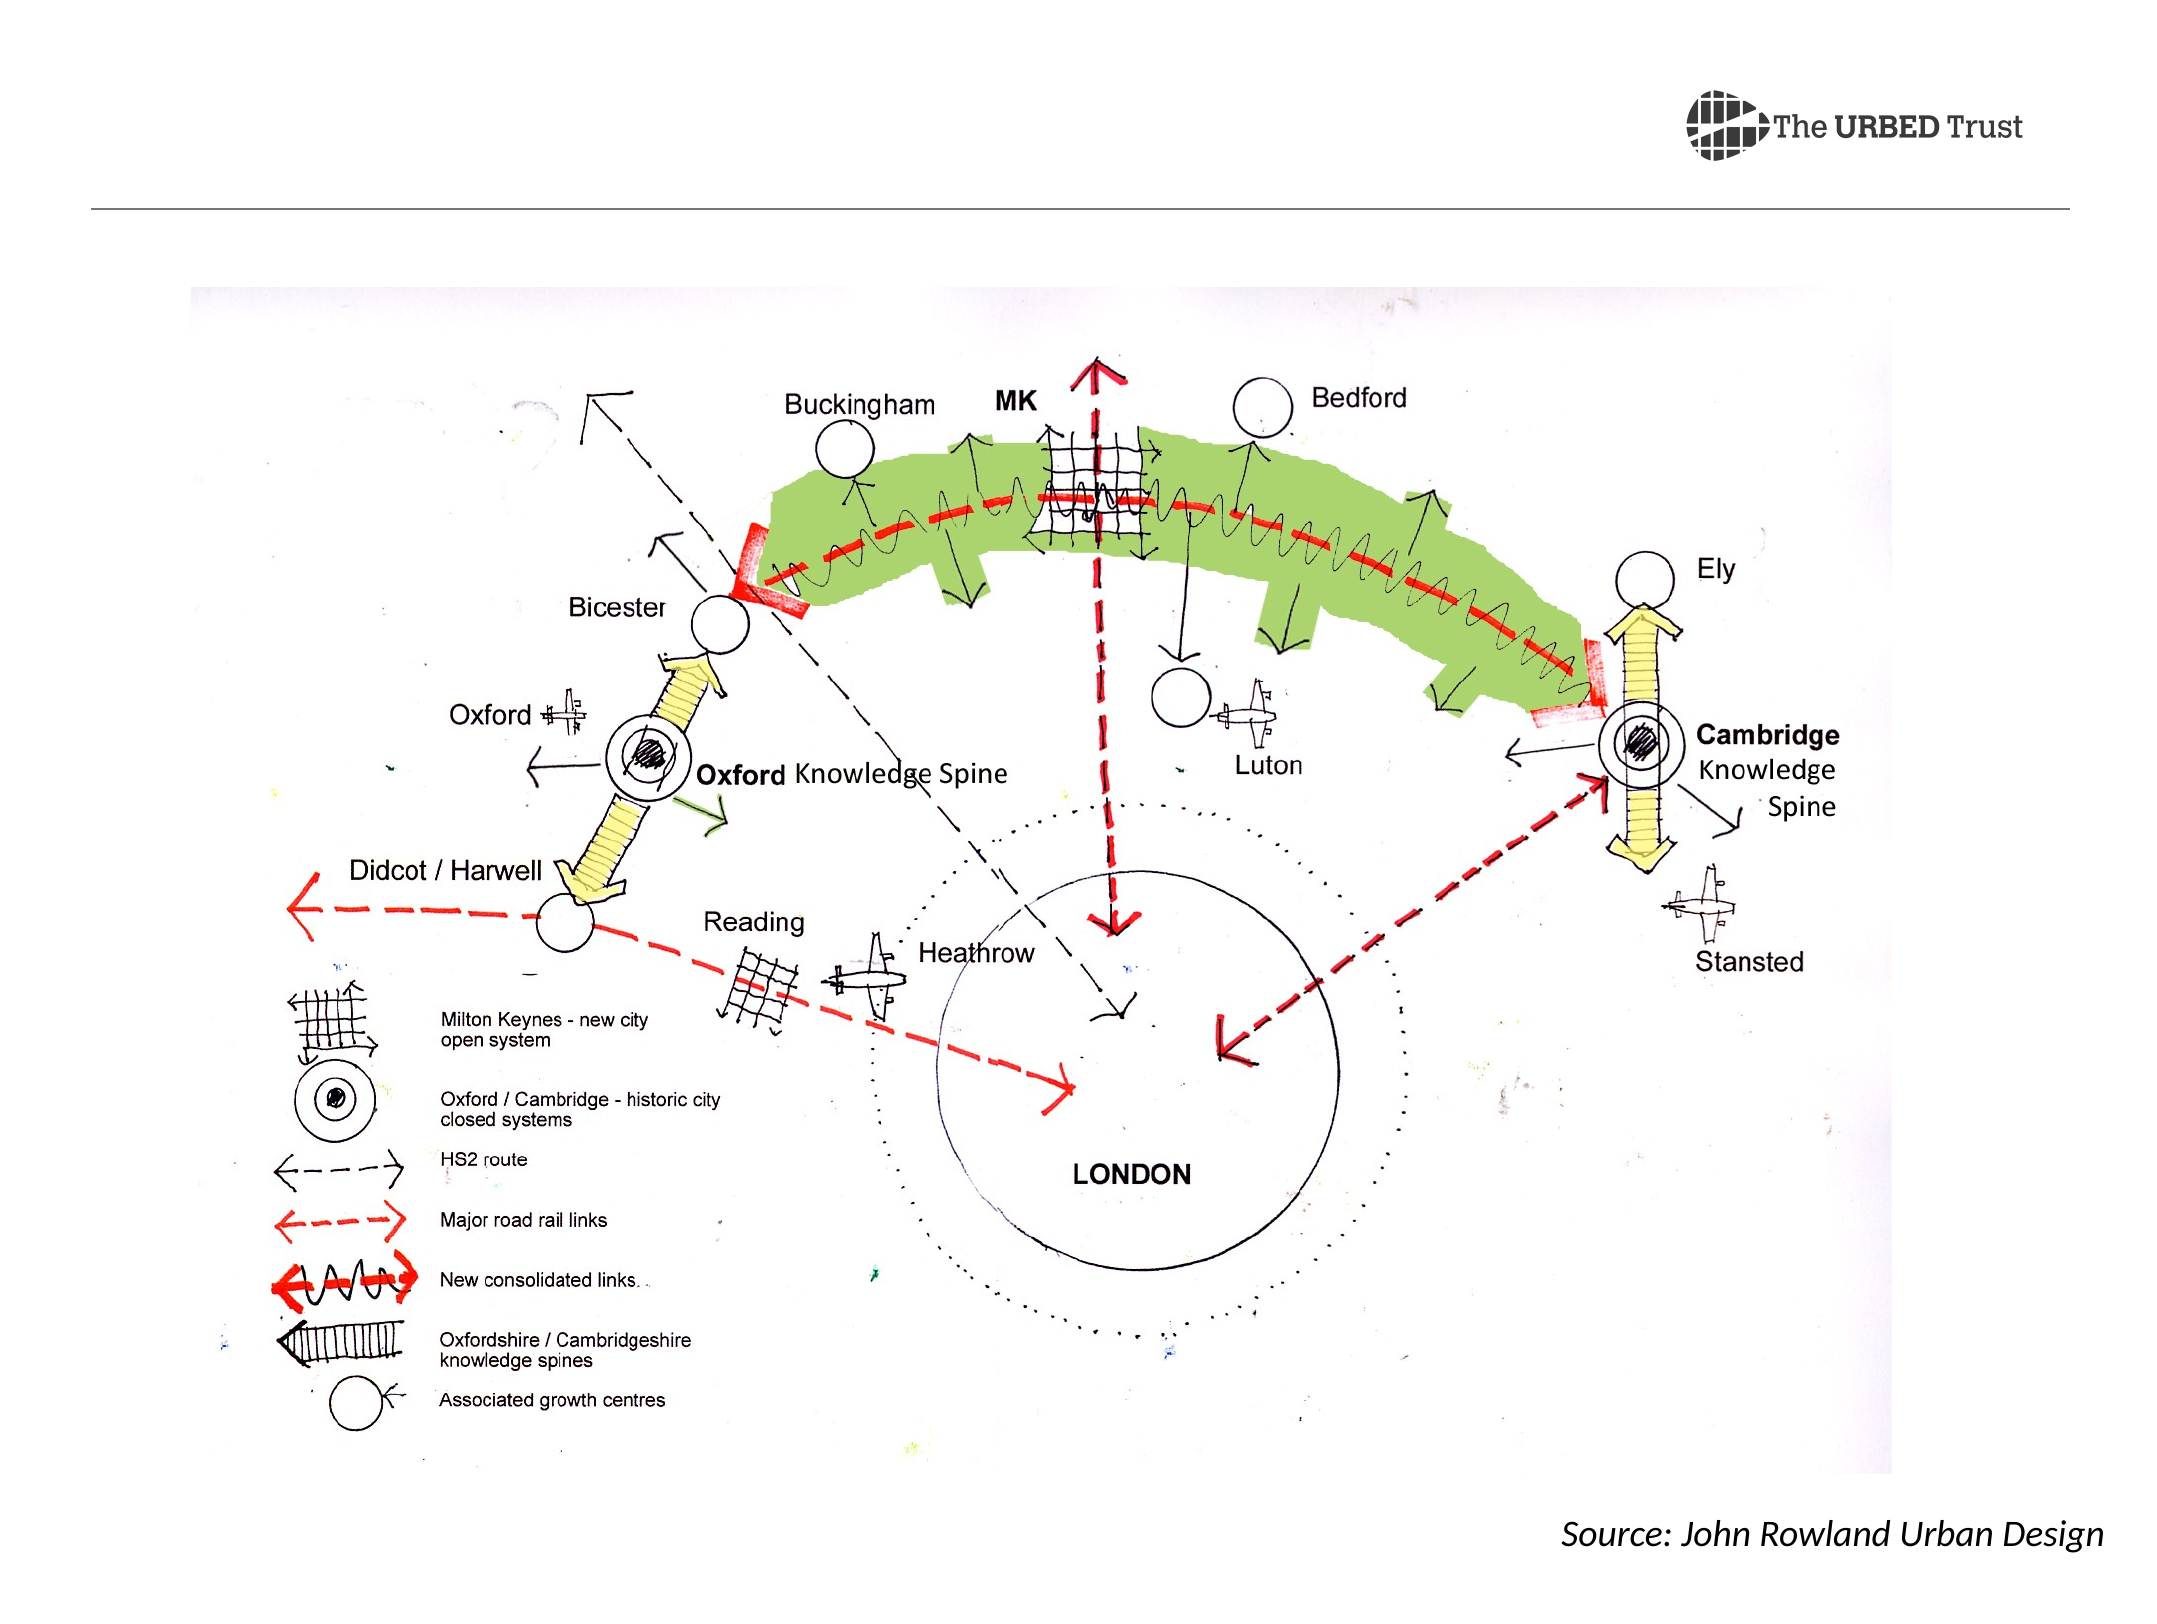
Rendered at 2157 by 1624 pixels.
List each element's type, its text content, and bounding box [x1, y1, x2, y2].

text_box Source: John Rowland Urban Design [1546, 1501, 2121, 1562]
text_box [1686, 90, 2023, 161]
text_box [190, 287, 1892, 1474]
